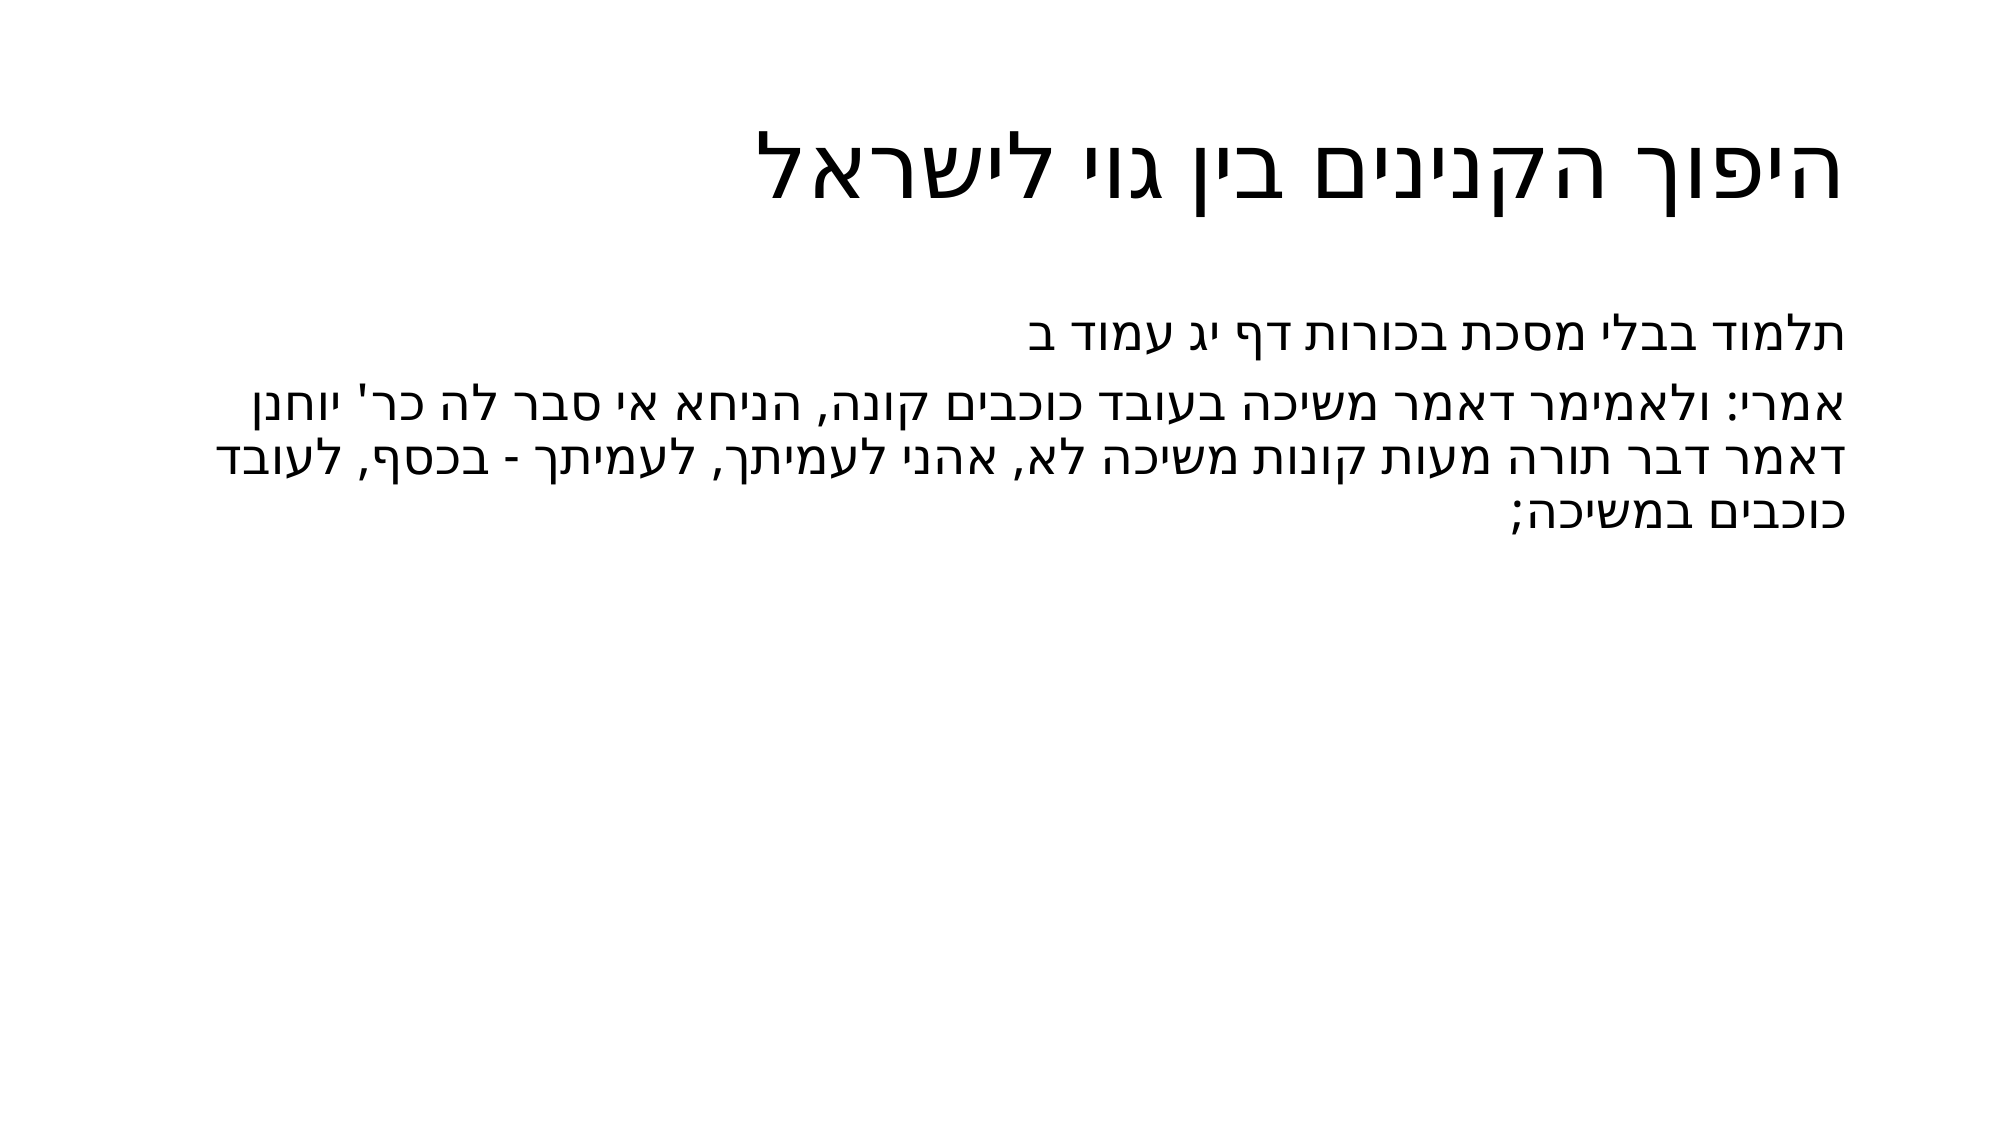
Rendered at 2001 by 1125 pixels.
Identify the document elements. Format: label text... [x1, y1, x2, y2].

title היפוך הקנינים בין גוי לישראל [137, 59, 1863, 278]
list תלמוד בבלי מסכת בכורות דף יג עמוד ב אמרי: ולאמימר דאמר משיכה בעובד כוכבים קונה, הניחא אי סבר לה כר' יוחנן דאמר דבר תורה מעות קונות משיכה לא, אהני לעמיתך, לעמיתך - בכסף, לעובד כוכבים במשיכה; [137, 299, 1863, 1014]
